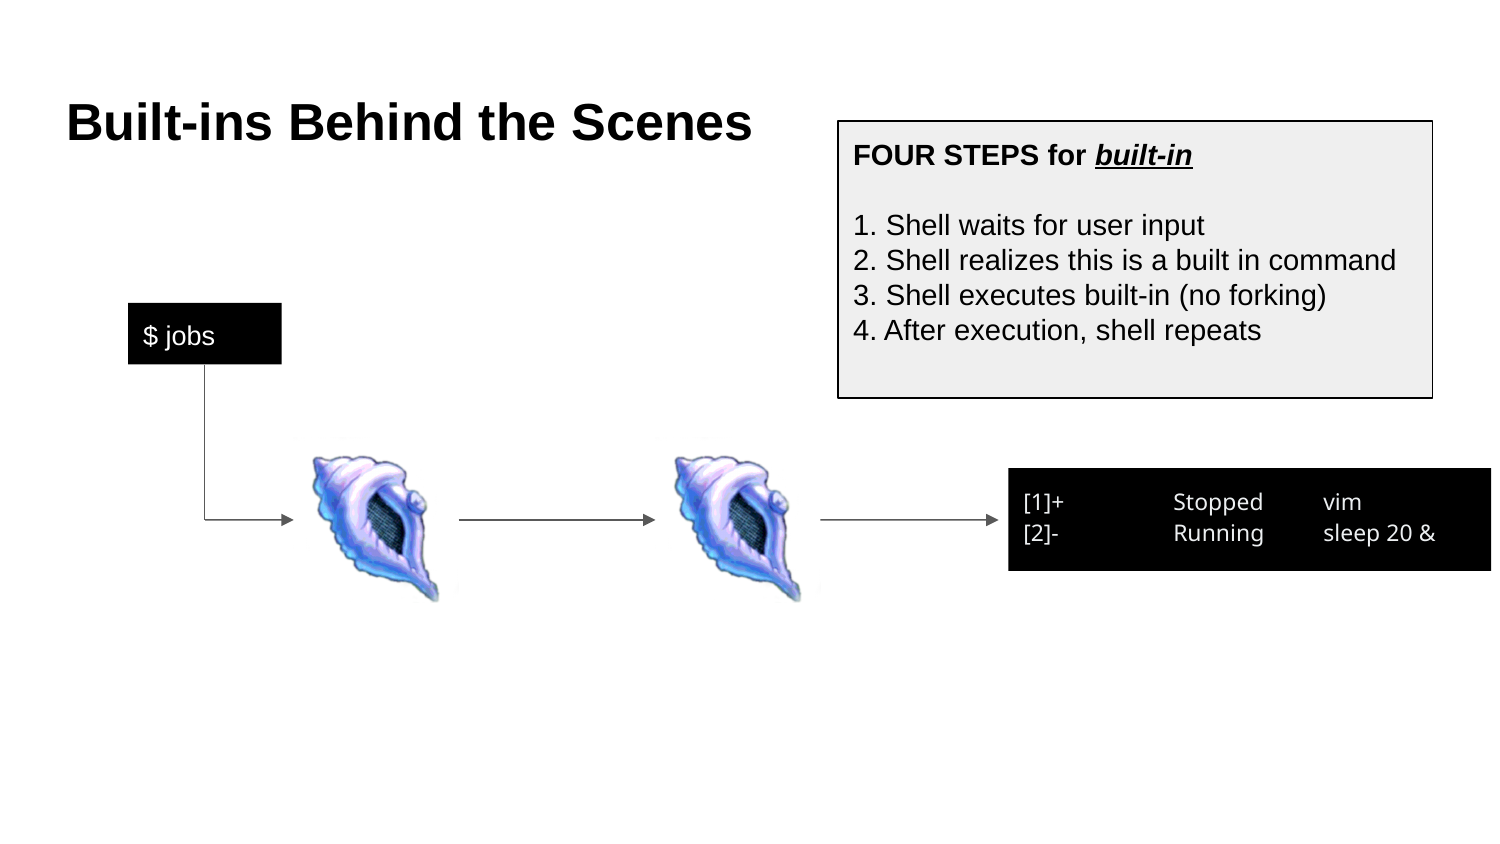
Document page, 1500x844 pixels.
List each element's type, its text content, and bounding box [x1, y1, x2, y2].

picture [293, 437, 459, 603]
title Built-ins Behind the Scenes [51, 72, 1449, 167]
text_box $ jobs [128, 302, 282, 365]
picture [655, 437, 821, 603]
text_box [1]+ Stopped vim [2]- Running sleep 20 & [1008, 468, 1492, 571]
text_box FOUR STEPS for built-in 1. Shell waits for user input 2. Shell realizes this is a built in command 3. Shell executes built-in (no forking) 4. After execution, shell repeats [838, 121, 1433, 399]
